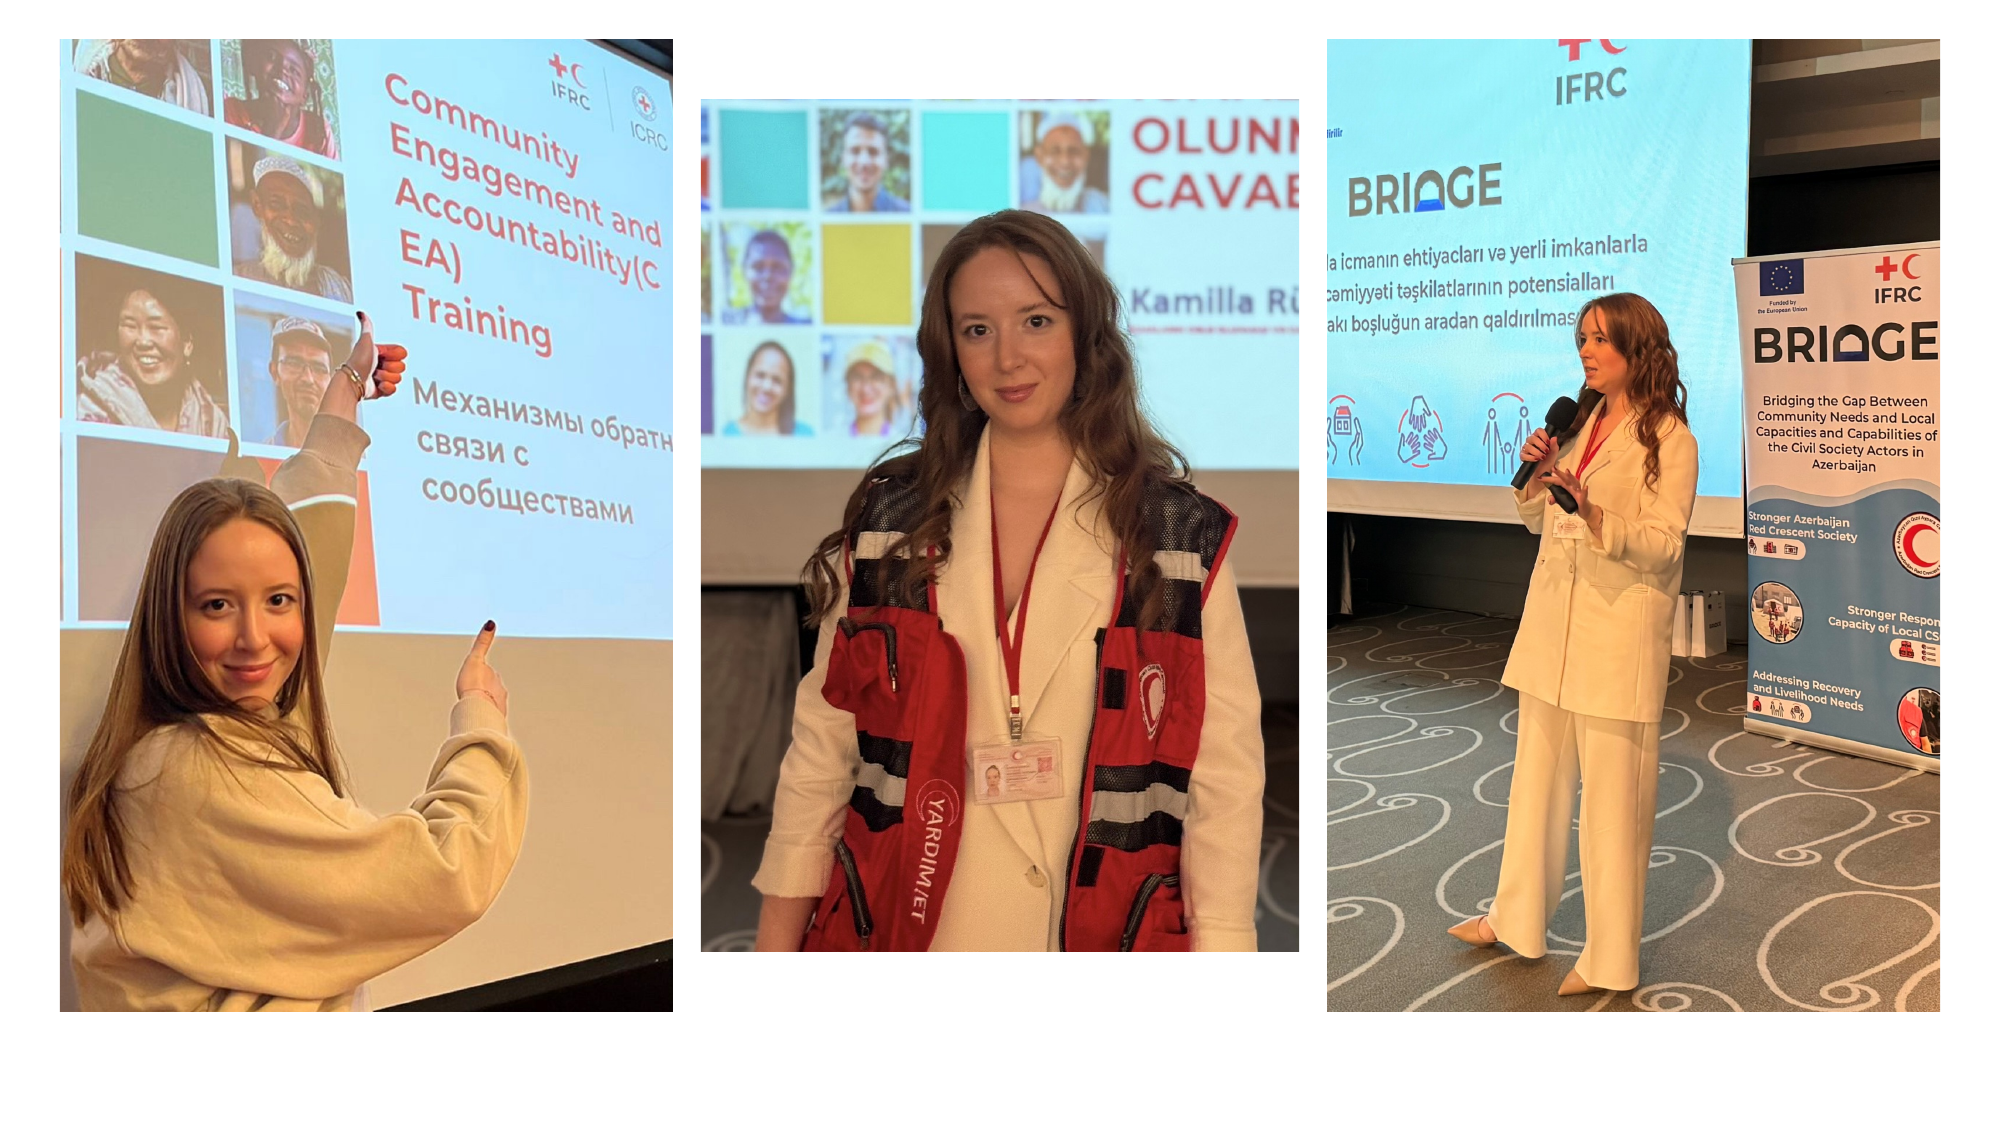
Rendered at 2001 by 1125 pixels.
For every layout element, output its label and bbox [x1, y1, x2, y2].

picture [700, 99, 1300, 952]
picture [59, 39, 674, 1012]
picture [1326, 39, 1941, 1012]
